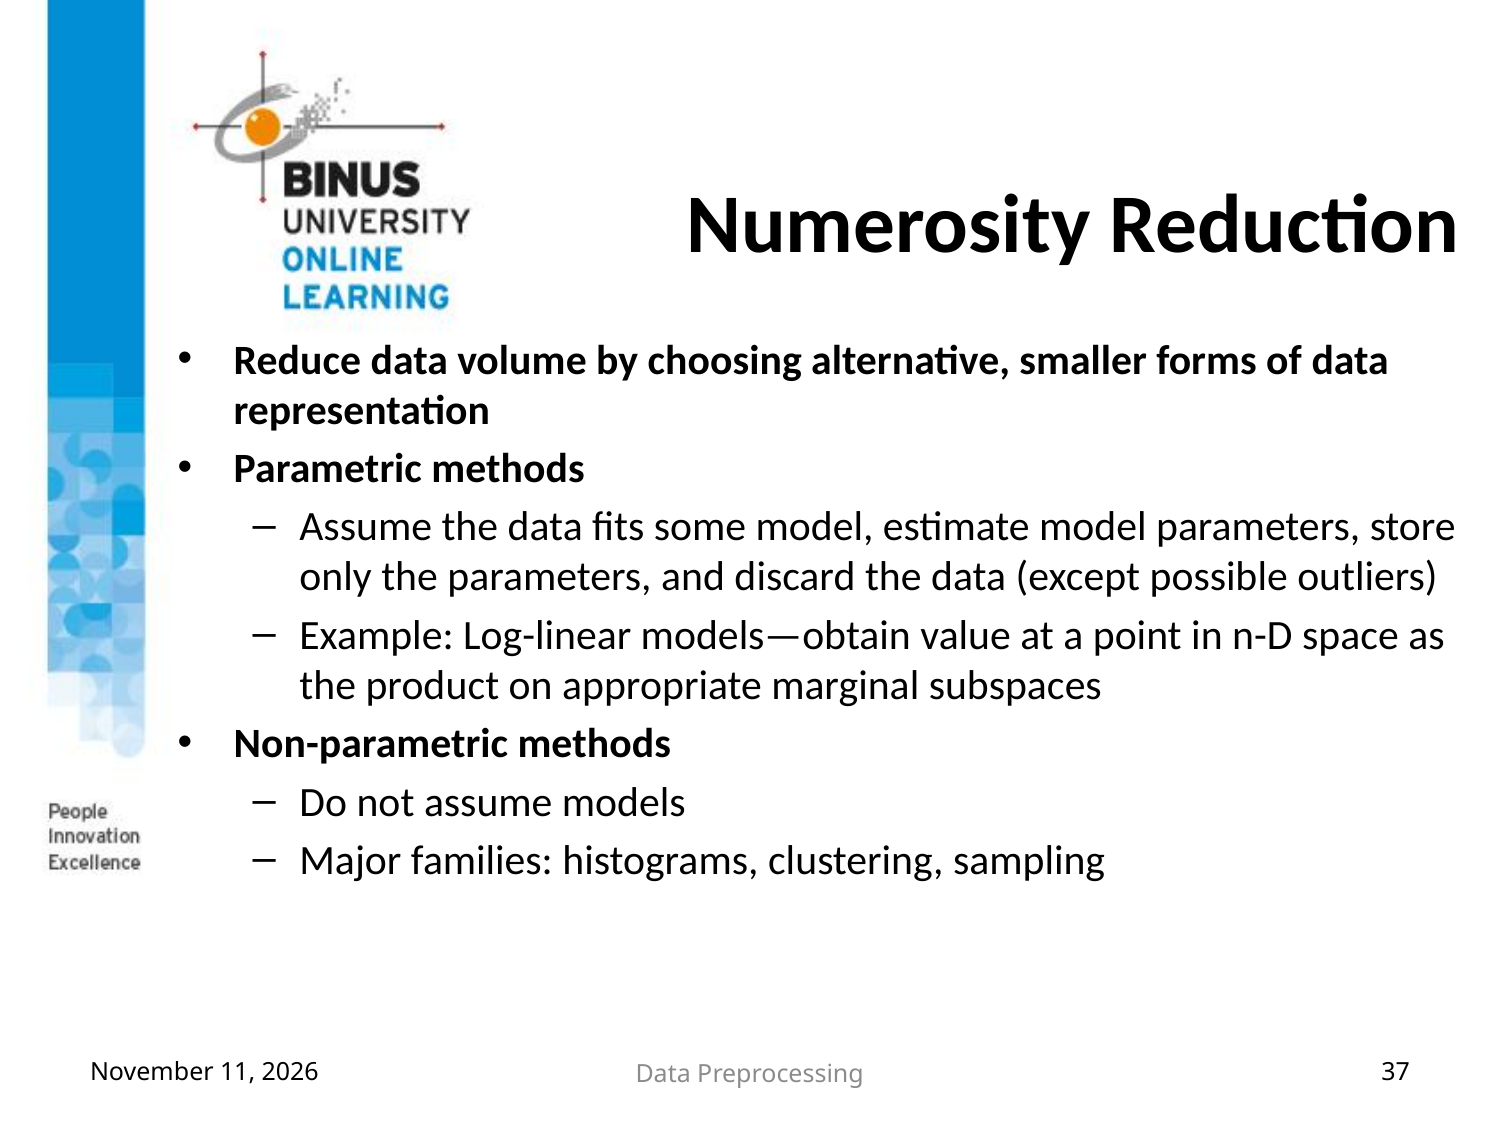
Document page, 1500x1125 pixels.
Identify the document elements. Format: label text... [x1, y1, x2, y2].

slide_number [75, 1042, 425, 1103]
footer Data Preprocessing [512, 1042, 988, 1103]
slide_number 37 [1074, 1042, 1425, 1103]
title Numerosity Reduction [549, 124, 1476, 313]
list Reduce data volume by choosing alternative, smaller forms of data representation Parametric methods Assume the data fits some model, estimate model parameters, store only the parameters, and discard the data (except possible outliers) Example: Log-linear models—obtain value at a point in n-D space as the product on appropriate marginal subspaces Non-parametric methods Do not assume models Major families: histograms, clustering, sampling [162, 324, 1476, 1026]
picture [0, 0, 1500, 1125]
